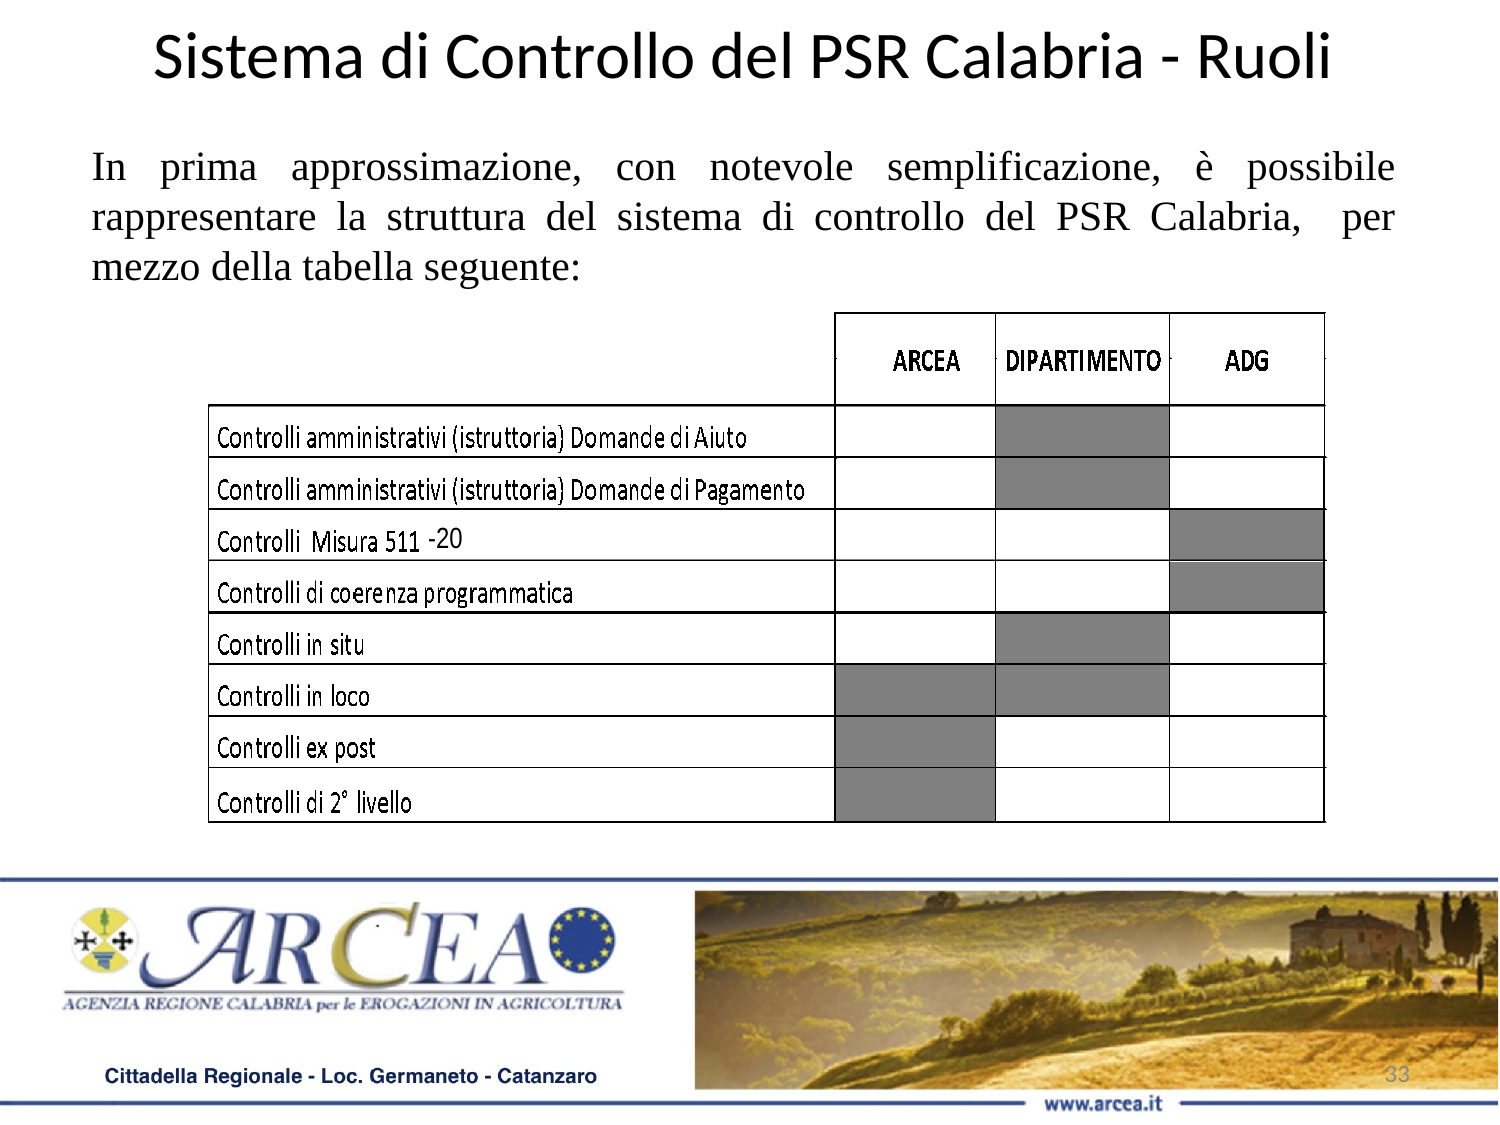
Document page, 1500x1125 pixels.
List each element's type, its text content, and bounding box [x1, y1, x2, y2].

picture [0, 871, 1499, 1125]
text_box Sistema di Controllo del PSR Calabria - Ruoli [17, 4, 1471, 90]
picture [170, 302, 1341, 823]
text_box In prima approssimazione, con notevole semplificazione, è possibile rappresentare la struttura del sistema di controllo del PSR Calabria, per mezzo della tabella seguente: [76, 102, 1412, 327]
slide_number ‹#› [1074, 1042, 1425, 1103]
list Sistema di Controllo del PSR Calabria - Ruoli [17, 149, 1483, 858]
